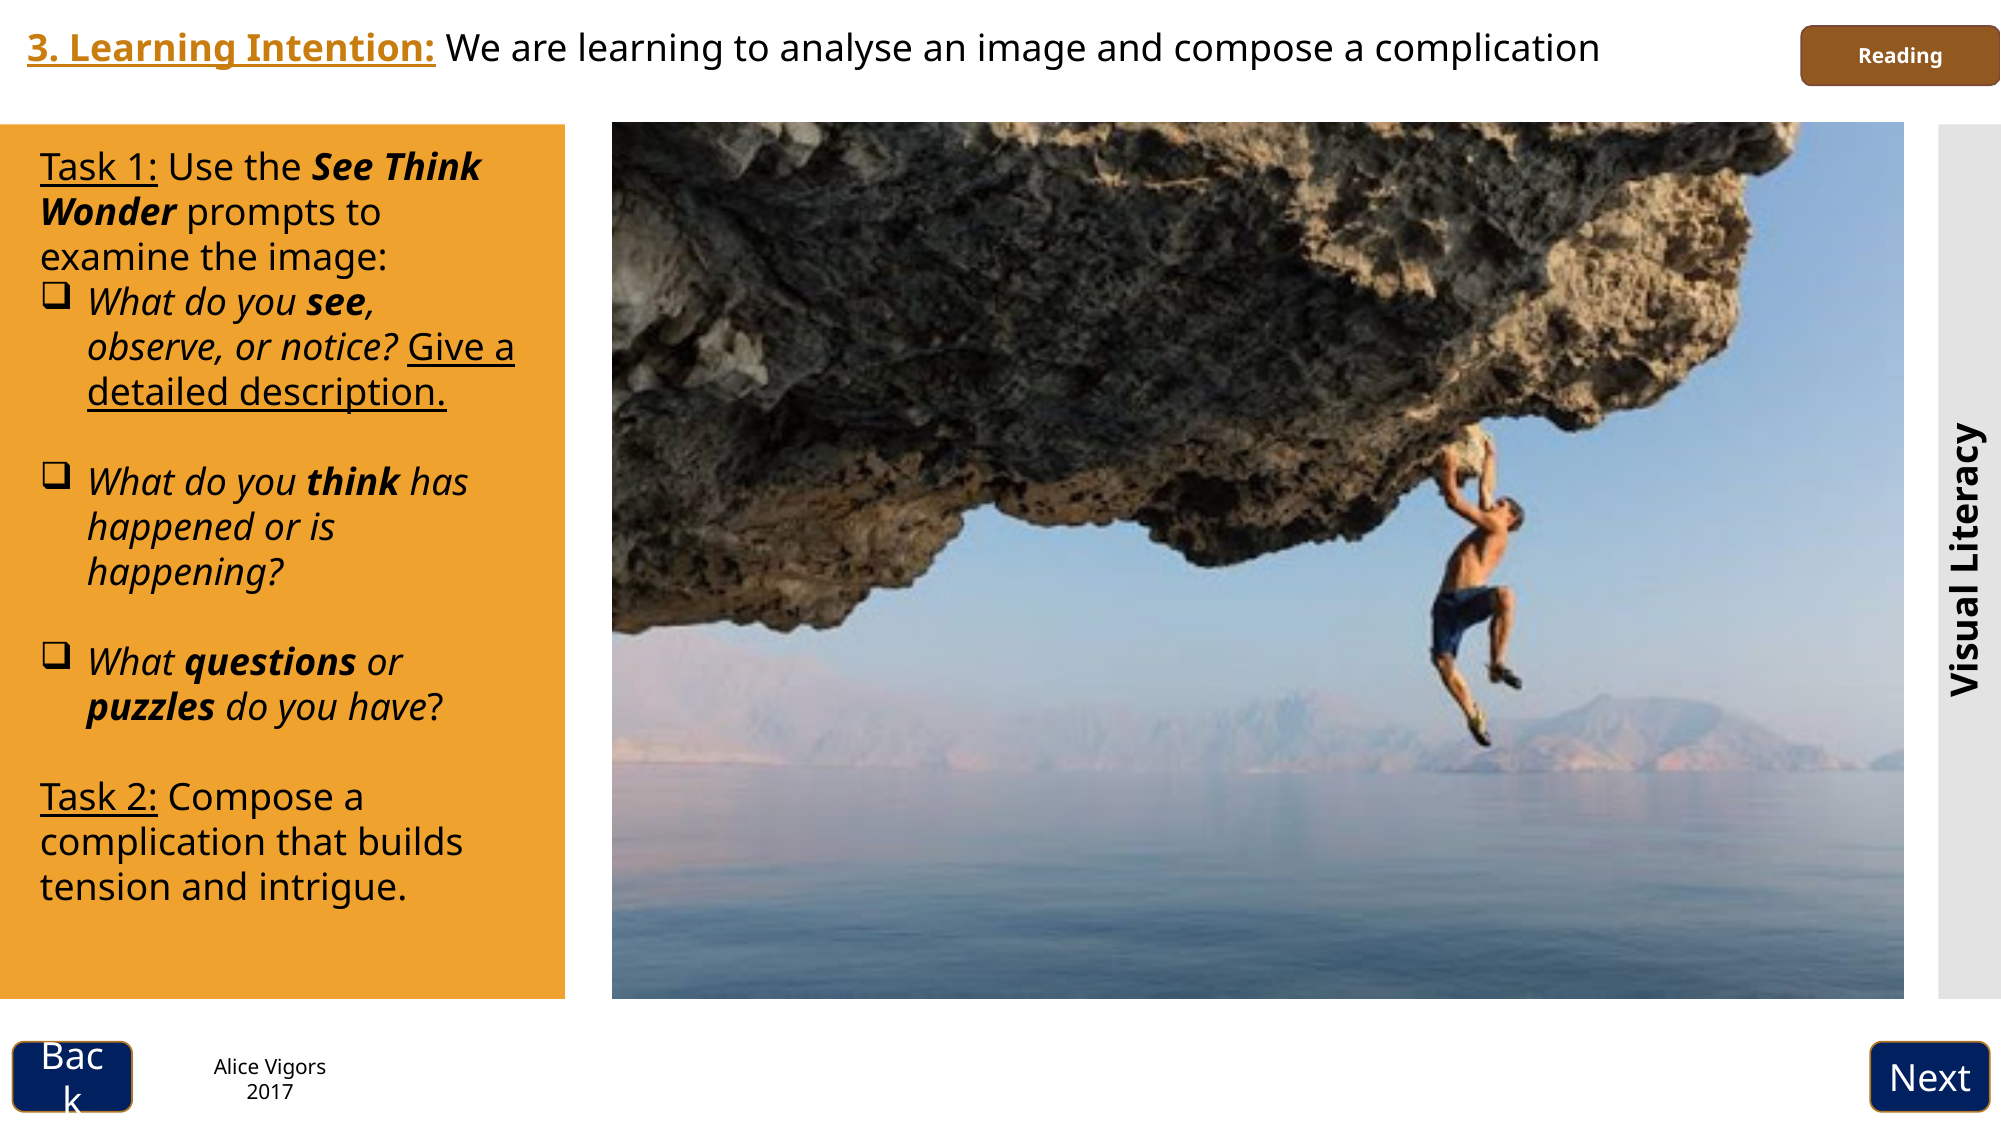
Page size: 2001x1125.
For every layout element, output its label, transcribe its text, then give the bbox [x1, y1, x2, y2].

text_box Reading [1800, 25, 2000, 87]
text_box 3. Learning Intention: We are learning to analyse an image and compose a complication [12, 16, 1788, 77]
text_box Alice Vigors 2017 [189, 1046, 351, 1111]
text_box Visual Literacy [1932, 122, 2000, 999]
text_box Next [1869, 1040, 1991, 1113]
picture [612, 122, 1904, 1000]
text_box Back [11, 1040, 133, 1113]
text_box Task 1: Use the See Think Wonder prompts to examine the image: What do you see, observe, or notice? Give a detailed description. What do you think has happened or is happening? What questions or puzzles do you have? Task 2: Compose a complication that builds tension and intrigue. [25, 136, 538, 961]
